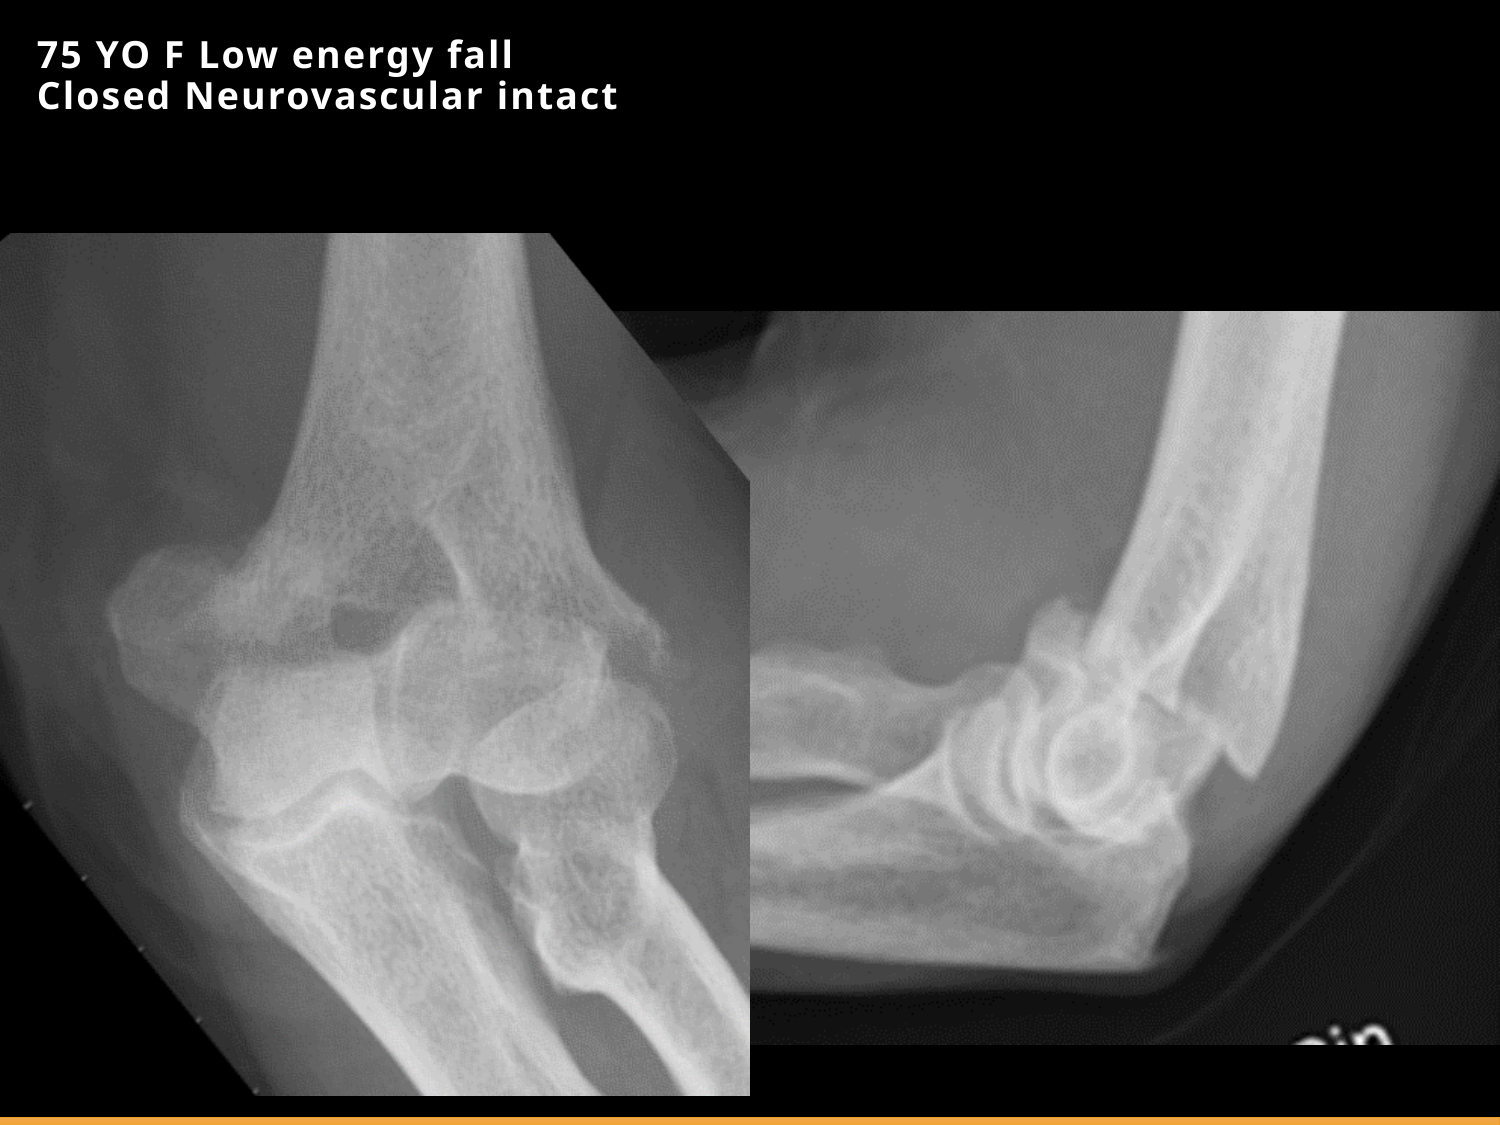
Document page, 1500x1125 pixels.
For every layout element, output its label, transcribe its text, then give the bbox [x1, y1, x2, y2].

title 75 YO F Low energy fall Closed Neurovascular intact [22, 29, 1463, 86]
picture [0, 233, 1500, 1096]
